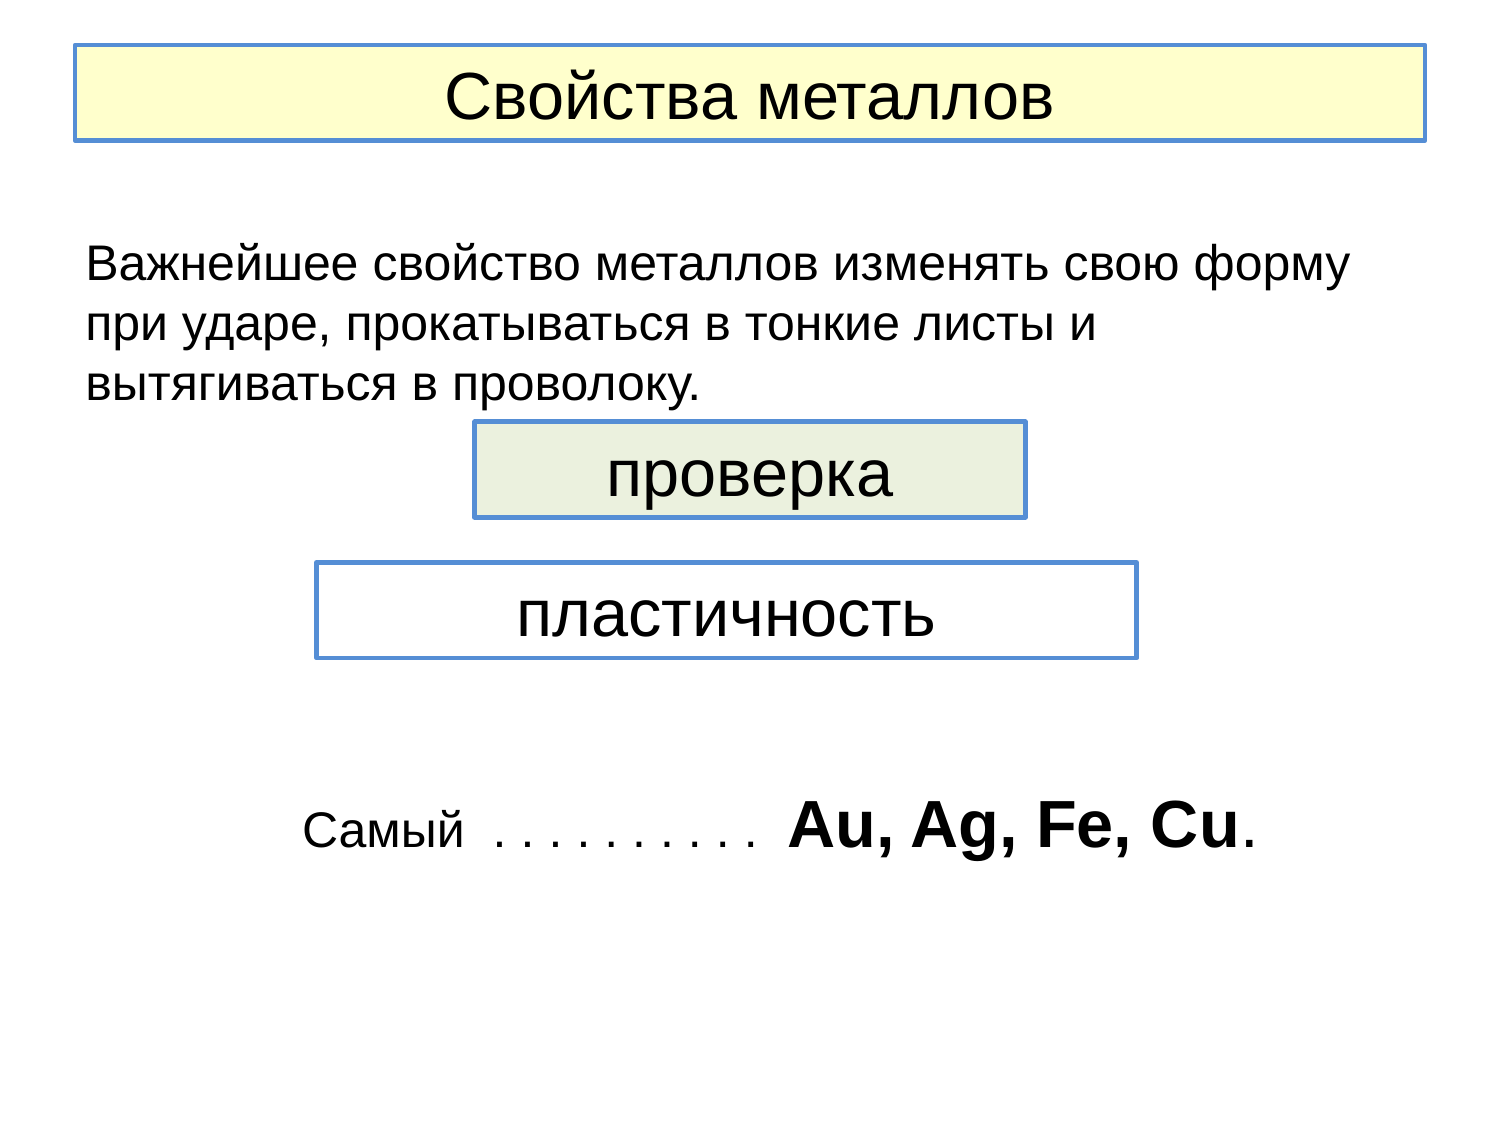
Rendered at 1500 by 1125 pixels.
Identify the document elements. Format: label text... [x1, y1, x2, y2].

text_box пластичность [316, 562, 1137, 658]
title Свойства металлов [75, 45, 1425, 141]
text_box Самый . . . . . . . . . . Au, Ag, Fe, Cu. [105, 773, 1456, 973]
text_box проверка [474, 421, 1026, 518]
list Важнейшее свойство металлов изменять свою форму при ударе, прокатываться в тонкие листы и вытягиваться в проволоку. [70, 222, 1421, 481]
